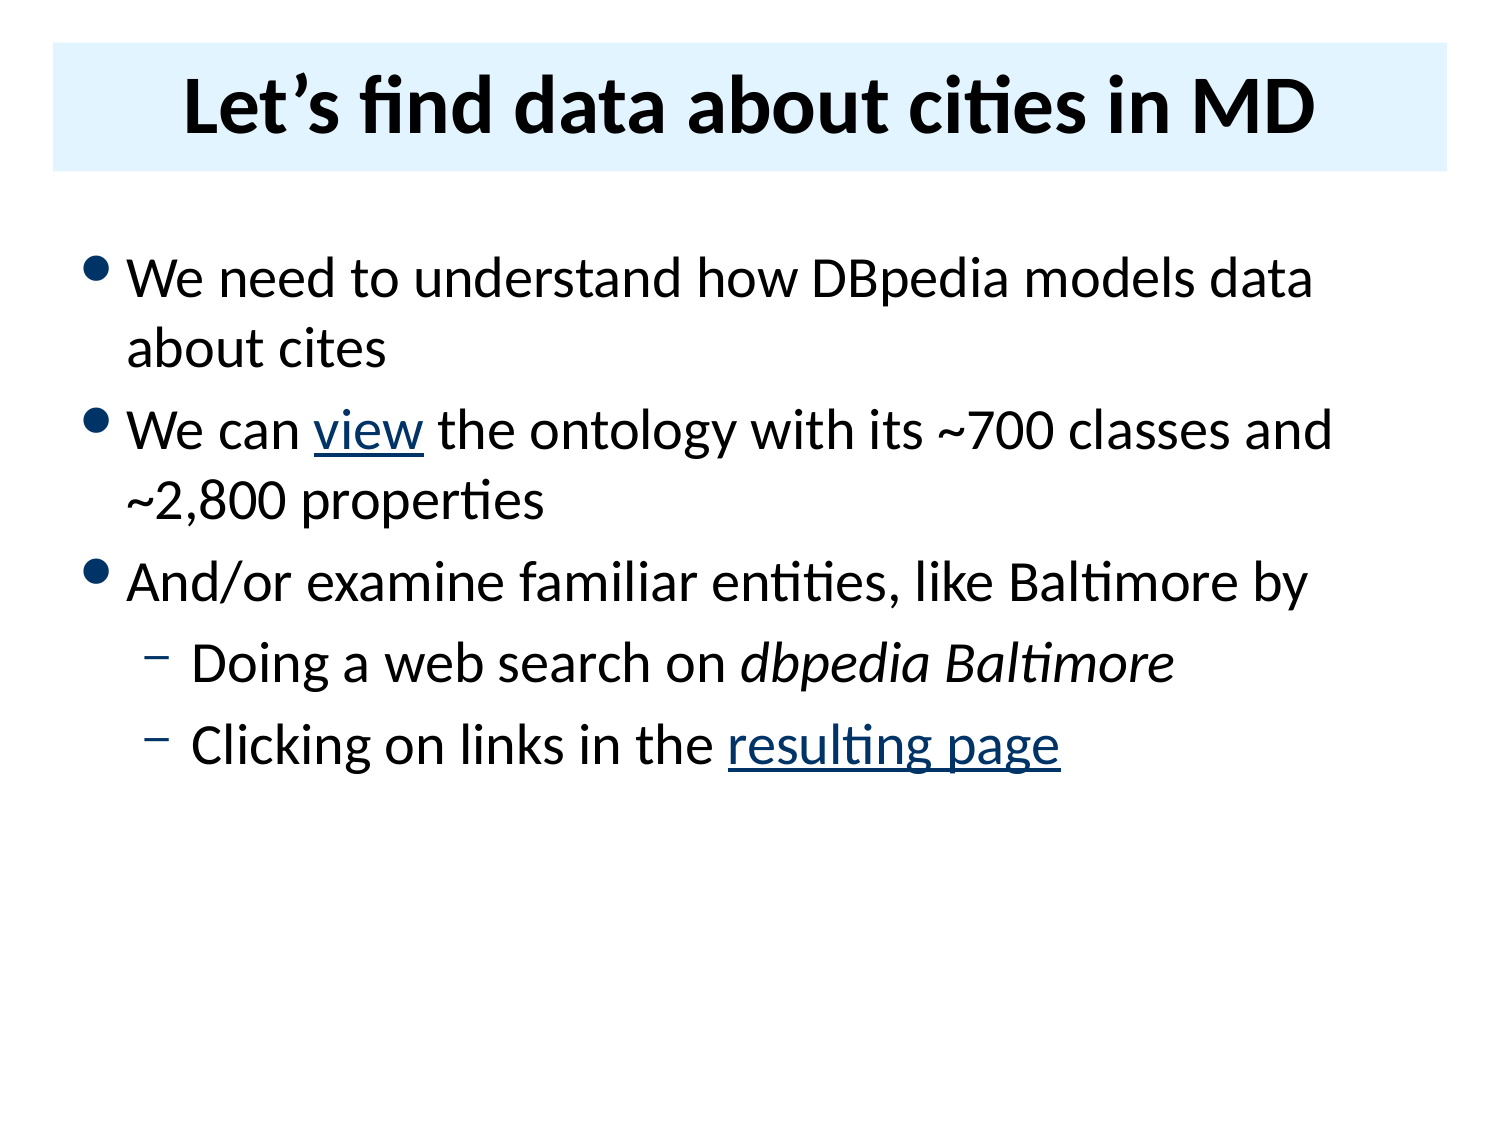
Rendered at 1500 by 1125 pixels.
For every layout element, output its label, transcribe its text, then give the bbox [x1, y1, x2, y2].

title Let’s find data about cities in MD [53, 42, 1447, 172]
list We need to understand how DBpedia models data about cites We can view the ontology with its ~700 classes and ~2,800 properties And/or examine familiar entities, like Baltimore by Doing a web search on dbpedia Baltimore Clicking on links in the resulting page [64, 231, 1436, 1047]
